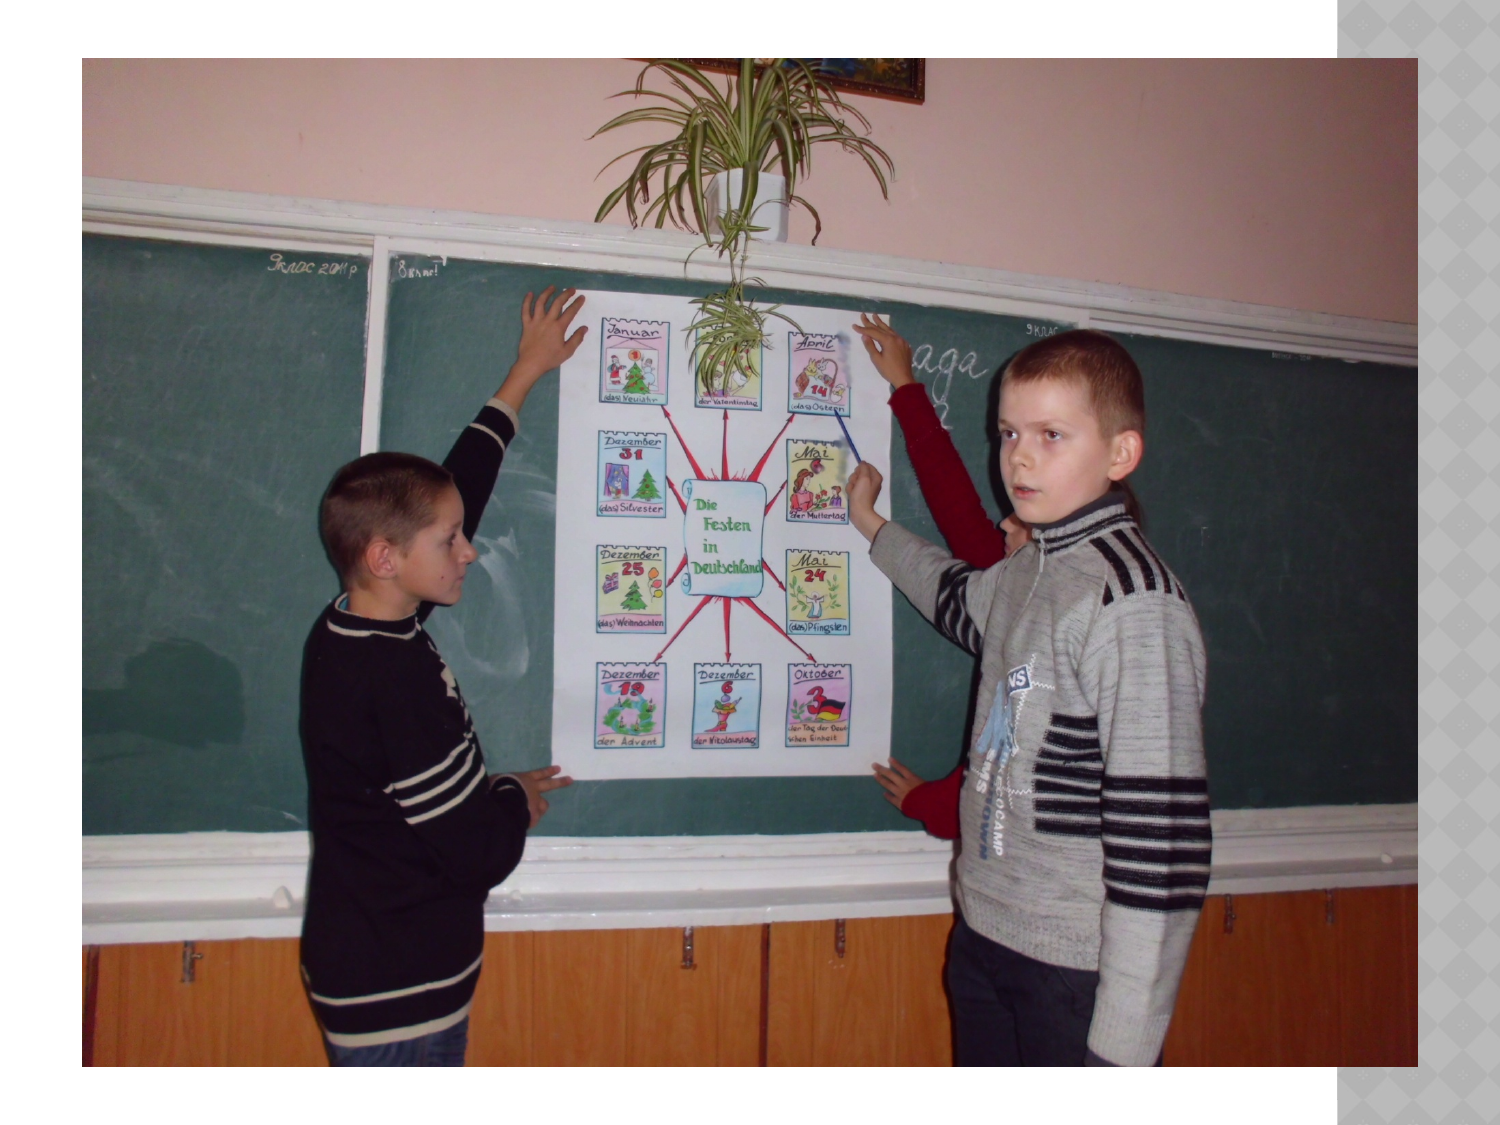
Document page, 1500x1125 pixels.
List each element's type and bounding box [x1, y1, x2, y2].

picture [81, 58, 1419, 1067]
